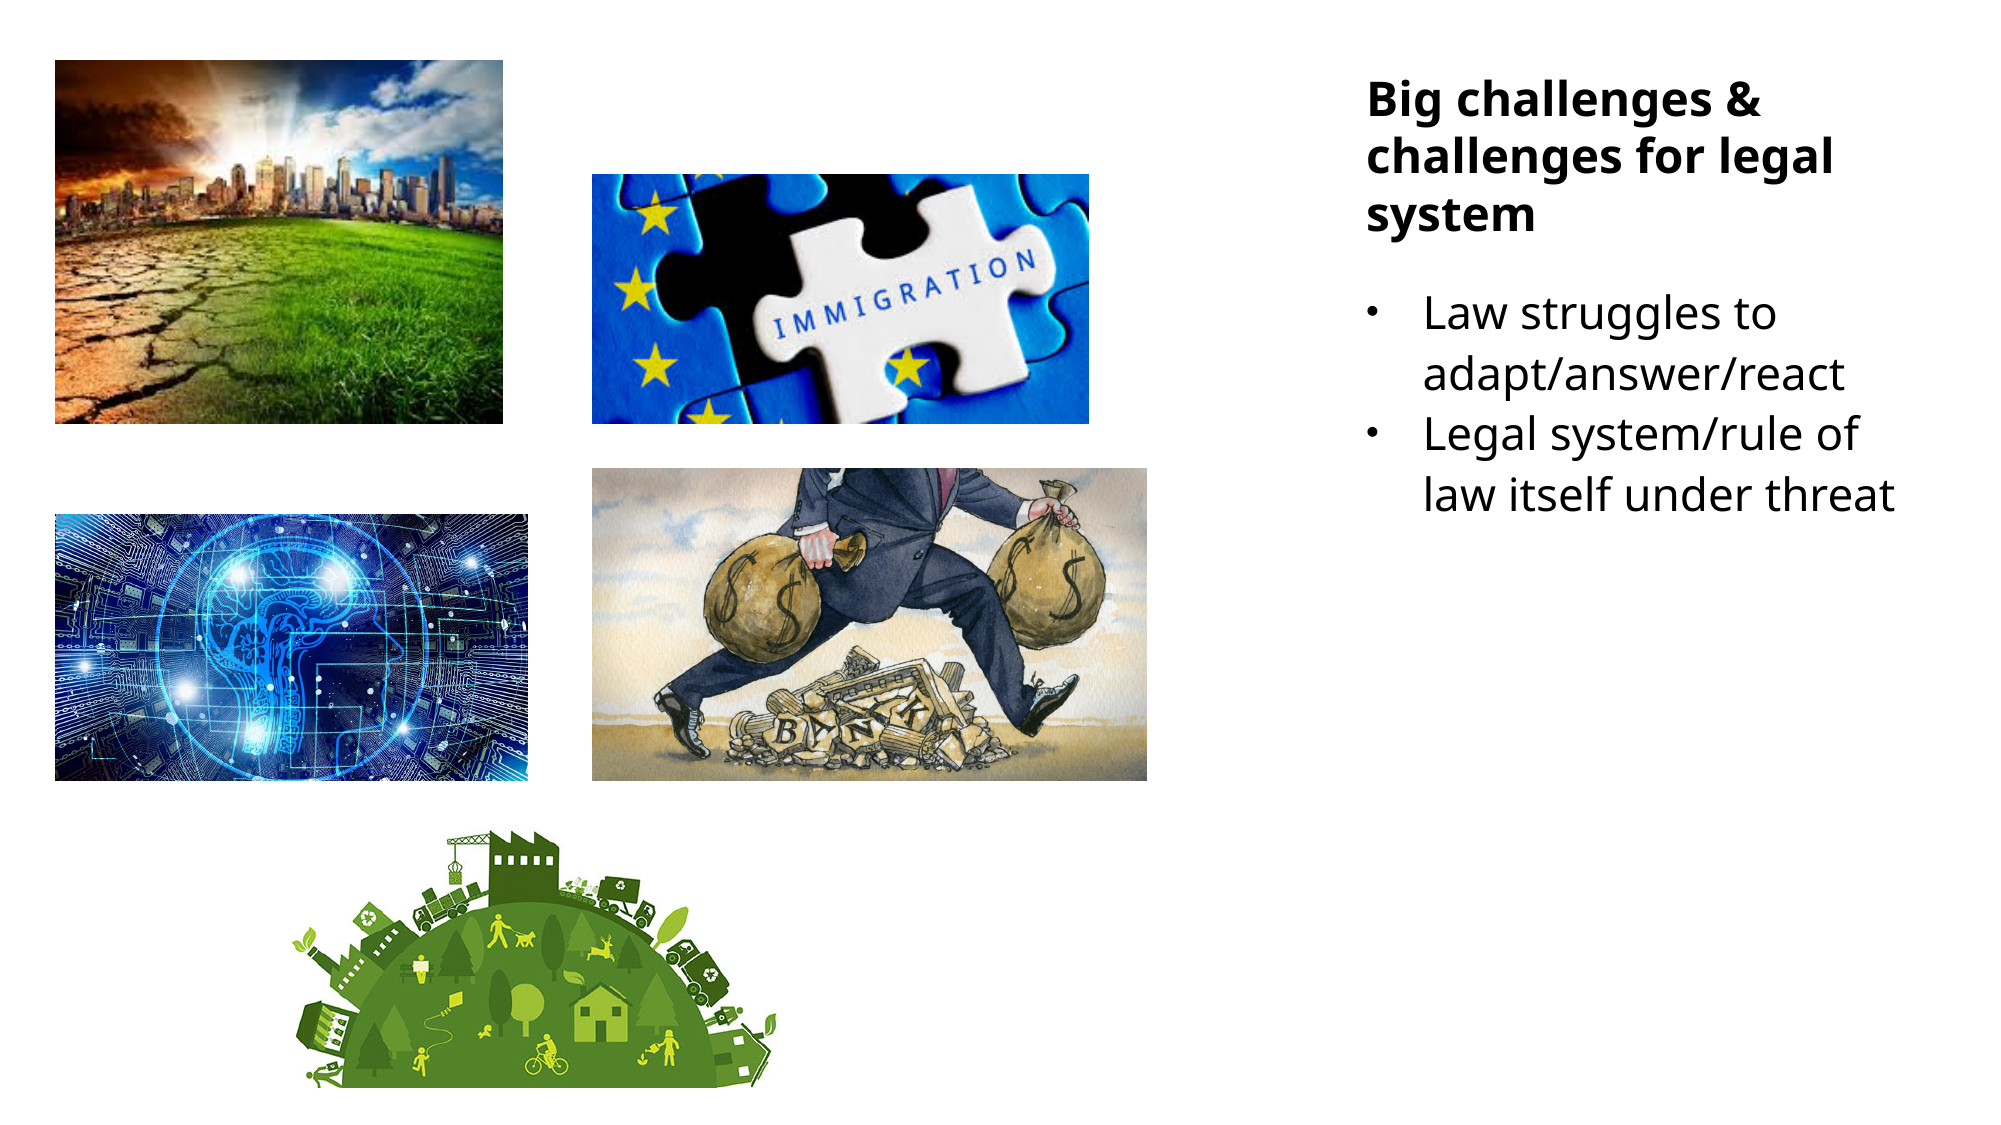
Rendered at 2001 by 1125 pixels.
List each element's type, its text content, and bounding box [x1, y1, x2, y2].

picture [274, 820, 796, 1089]
list Law struggles to adapt/answer/react Legal system/rule of law itself under threat [1351, 266, 1945, 1065]
picture [591, 174, 1090, 424]
picture [54, 60, 504, 424]
picture [591, 468, 1147, 781]
picture [54, 514, 528, 781]
title Big challenges & challenges for legal system [1351, 60, 1945, 239]
